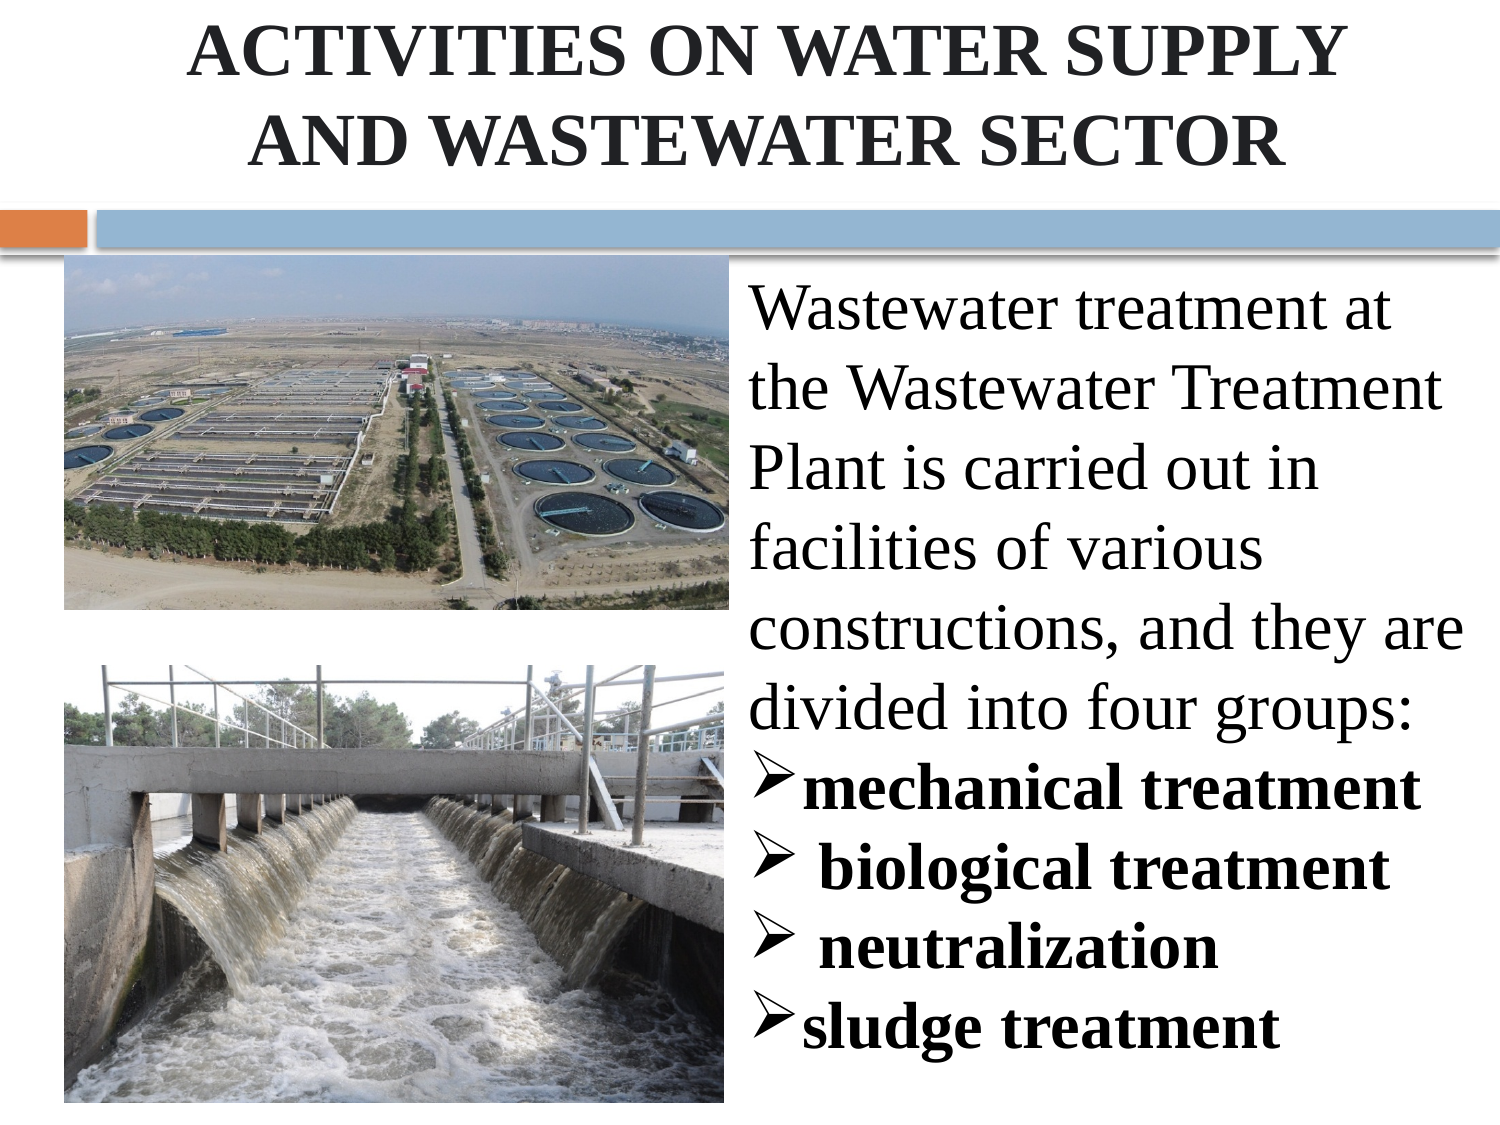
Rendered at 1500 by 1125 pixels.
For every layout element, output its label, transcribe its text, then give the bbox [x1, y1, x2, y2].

picture [64, 665, 724, 1104]
picture [64, 255, 729, 611]
title ACTIVITIES ON WATER SUPPLY AND WASTEWATER SECTOR [98, 54, 1436, 218]
text_box Wastewater treatment at the Wastewater Treatment Plant is carried out in facilities of various constructions, and they are divided into four groups: mechanical treatment biological treatment neutralization sludge treatment [734, 255, 1500, 1070]
